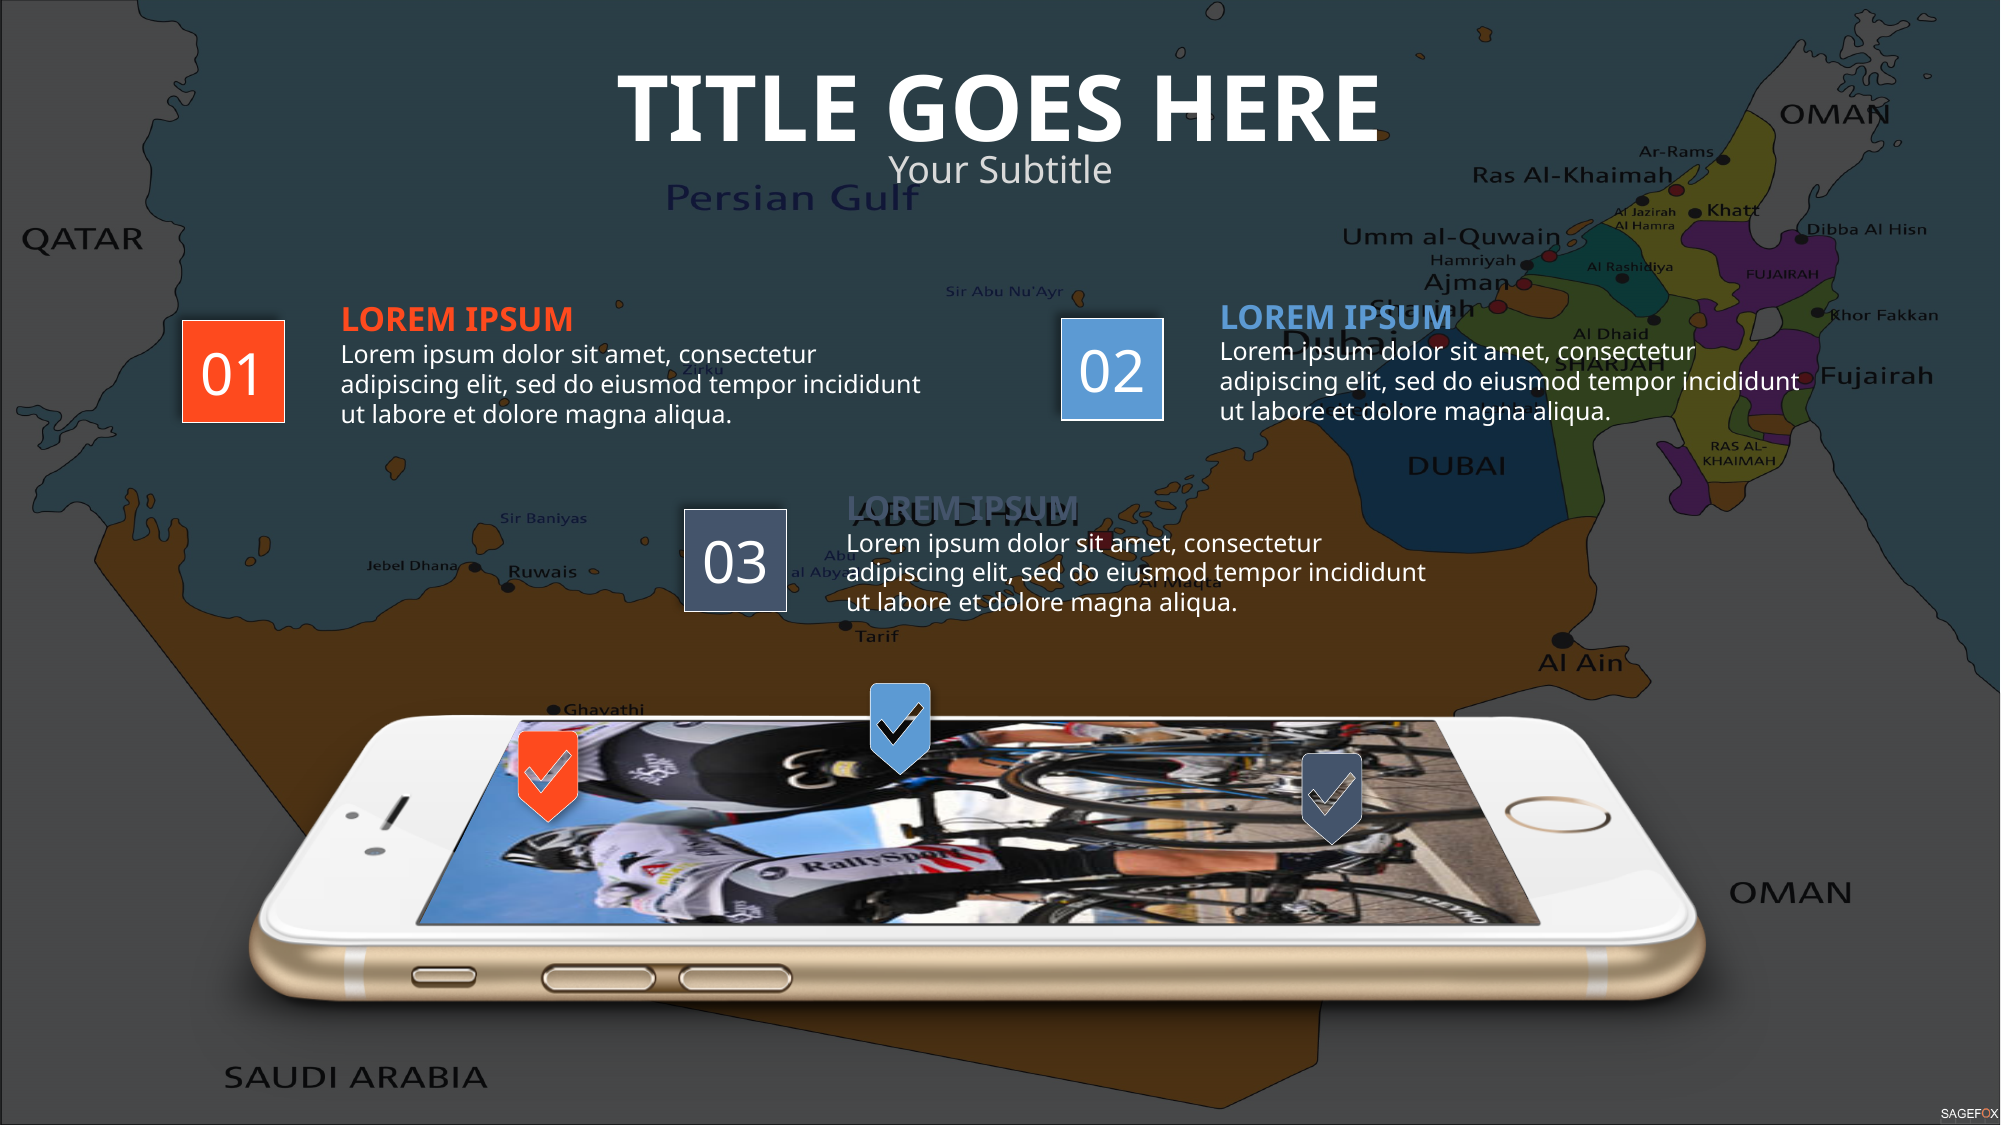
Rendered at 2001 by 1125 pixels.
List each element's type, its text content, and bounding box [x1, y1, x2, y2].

text_box LOREM IPSUM Lorem ipsum dolor sit amet, consectetur adipiscing elit, sed do eiusmod tempor incididunt ut labore et dolore magna aliqua. [1209, 290, 1815, 431]
text_box LOREM IPSUM Lorem ipsum dolor sit amet, consectetur adipiscing elit, sed do eiusmod tempor incididunt ut labore et dolore magna aliqua. [330, 293, 937, 434]
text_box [548, 42, 1452, 199]
text_box LOREM IPSUM Lorem ipsum dolor sit amet, consectetur adipiscing elit, sed do eiusmod tempor incididunt ut labore et dolore magna aliqua. [836, 482, 1442, 560]
picture [0, 0, 2001, 1125]
text_box 01 [181, 320, 285, 424]
text_box 02 [1060, 317, 1164, 421]
text_box 03 [683, 508, 787, 560]
